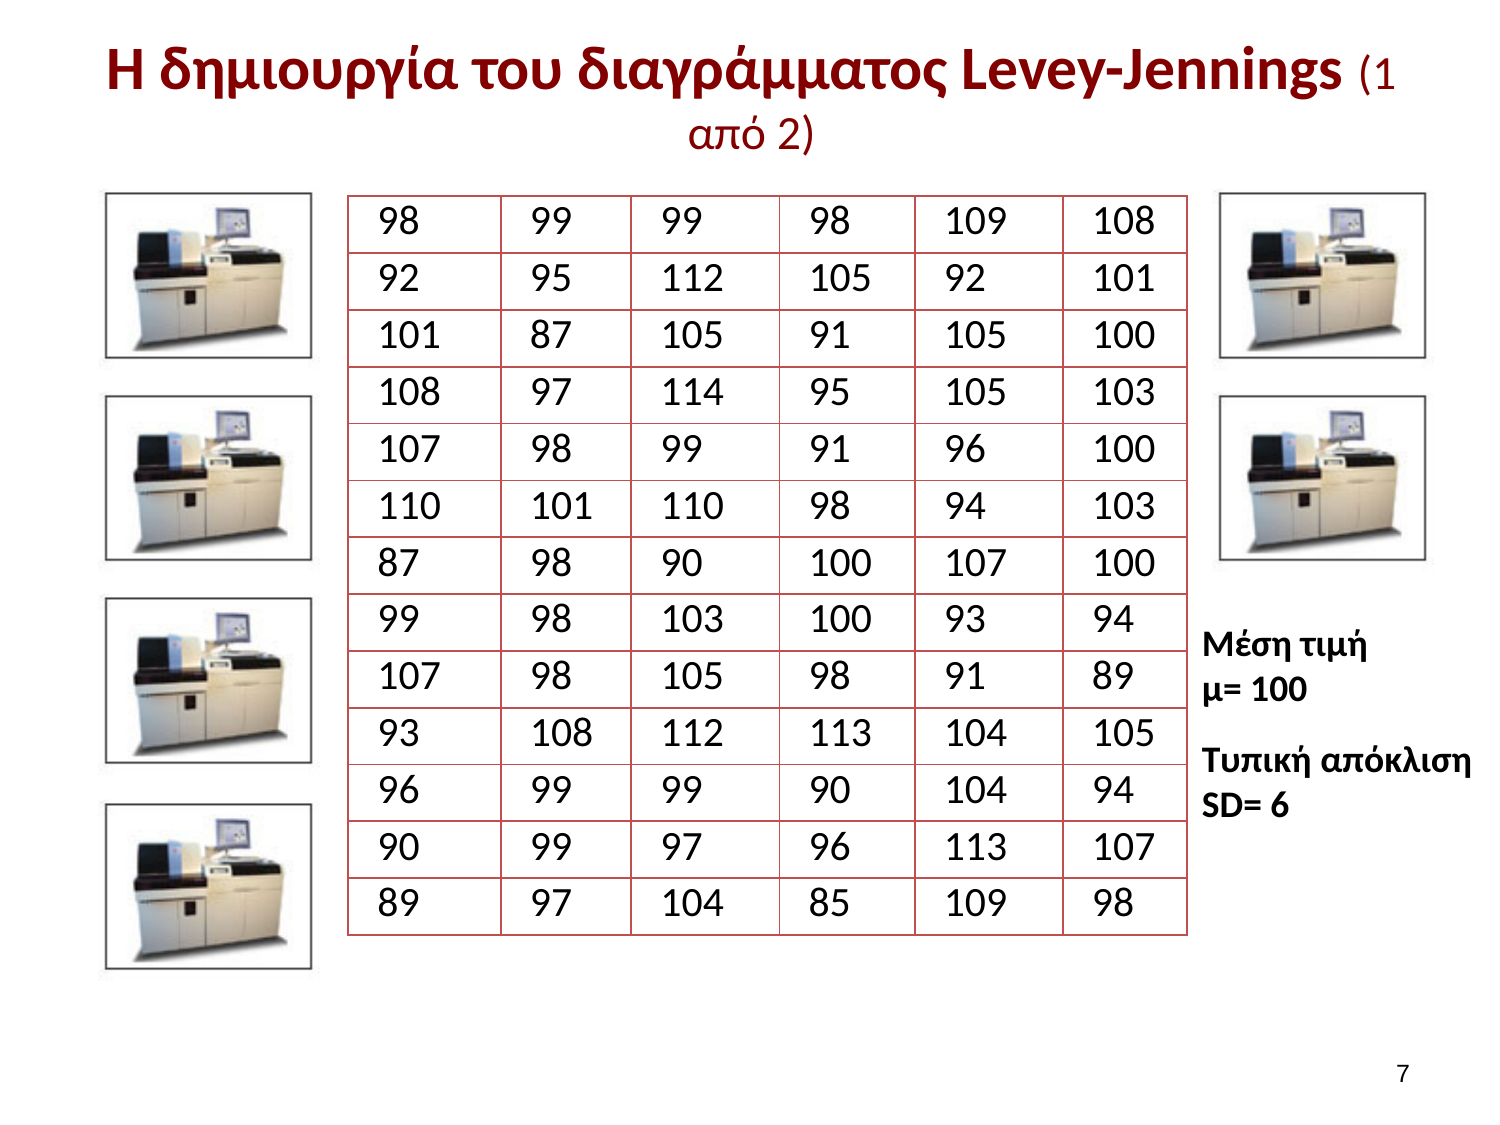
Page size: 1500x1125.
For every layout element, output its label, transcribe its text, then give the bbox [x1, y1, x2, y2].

table_cell 94 [1064, 595, 1186, 650]
table_cell 110 [349, 481, 500, 536]
table_cell 97 [502, 879, 630, 934]
table_cell 100 [1064, 538, 1186, 593]
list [1211, 174, 1434, 376]
table_cell 96 [349, 765, 500, 820]
table_cell 112 [632, 254, 779, 309]
table_header 108 [1064, 197, 1186, 252]
table_cell 98 [502, 424, 630, 480]
table_cell 107 [349, 652, 500, 707]
table_cell 89 [1064, 652, 1186, 707]
table_cell 85 [780, 879, 914, 934]
table_cell 90 [349, 822, 500, 877]
table_cell 112 [632, 709, 779, 764]
table_cell 94 [1064, 765, 1186, 820]
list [98, 790, 320, 989]
table_header 99 [632, 197, 779, 252]
table_cell 96 [780, 822, 914, 877]
table_cell 97 [632, 822, 779, 877]
table_cell 105 [916, 368, 1062, 423]
table_cell 98 [780, 652, 914, 707]
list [1211, 376, 1434, 581]
table_cell 105 [1064, 709, 1186, 764]
table_cell 100 [1064, 311, 1186, 366]
table_cell 107 [916, 538, 1062, 593]
table_cell 105 [632, 311, 779, 366]
table_header 109 [916, 197, 1062, 252]
table_cell 107 [1064, 822, 1186, 877]
table_cell 92 [349, 254, 500, 309]
table_cell 91 [780, 311, 914, 366]
table_cell 109 [916, 879, 1062, 934]
table_cell 98 [502, 652, 630, 707]
table_cell 87 [349, 538, 500, 593]
table_cell 97 [502, 368, 630, 423]
table_header 99 [502, 197, 630, 252]
table_cell 103 [632, 595, 779, 650]
table_cell 95 [780, 368, 914, 423]
table_cell 87 [502, 311, 630, 366]
table_cell 95 [502, 254, 630, 309]
table_cell 99 [502, 822, 630, 877]
table_cell 114 [632, 368, 779, 423]
table_cell 101 [349, 311, 500, 366]
table_header 98 [349, 197, 500, 252]
table_cell 105 [916, 311, 1062, 366]
table_cell 99 [632, 424, 779, 480]
table_cell 98 [502, 538, 630, 593]
table_cell 101 [502, 481, 630, 536]
table_cell 110 [632, 481, 779, 536]
table_cell 113 [780, 709, 914, 764]
table_cell 108 [502, 709, 630, 764]
table_cell 99 [502, 765, 630, 820]
text_box Μέση τιμή μ= 100 [1187, 611, 1459, 717]
table_cell 103 [1064, 368, 1186, 423]
table_cell 90 [632, 538, 779, 593]
table_cell 94 [916, 481, 1062, 536]
table_cell 107 [349, 424, 500, 480]
table_cell 100 [780, 538, 914, 593]
table_cell 99 [632, 765, 779, 820]
table_cell 104 [916, 709, 1062, 764]
table_cell 105 [632, 652, 779, 707]
table_cell 99 [349, 595, 500, 650]
table_cell 101 [1064, 254, 1186, 309]
table_cell 104 [632, 879, 779, 934]
table_cell 103 [1064, 481, 1186, 536]
table_cell 100 [780, 595, 914, 650]
table_cell 98 [502, 595, 630, 650]
table_cell 98 [1064, 879, 1186, 934]
table_header 98 [780, 197, 914, 252]
table_cell 104 [916, 765, 1062, 820]
table_cell 113 [916, 822, 1062, 877]
table_cell 91 [916, 652, 1062, 707]
table_cell 91 [780, 424, 914, 480]
table_cell 93 [916, 595, 1062, 650]
title Η δημιουργία του διαγράμματος Levey-Jennings (1 από 2) [76, 19, 1427, 169]
slide_number 6 [1074, 1042, 1425, 1103]
table_cell 89 [349, 879, 500, 934]
text_box Τυπική απόκλιση SD= 6 [1187, 727, 1500, 833]
picture [98, 174, 320, 783]
table_cell 105 [780, 254, 914, 309]
table_cell 108 [349, 368, 500, 423]
table_cell 92 [916, 254, 1062, 309]
table_cell 98 [780, 481, 914, 536]
table_cell 93 [349, 709, 500, 764]
table_cell 100 [1064, 424, 1186, 480]
table_cell 96 [916, 424, 1062, 480]
table_cell 90 [780, 765, 914, 820]
